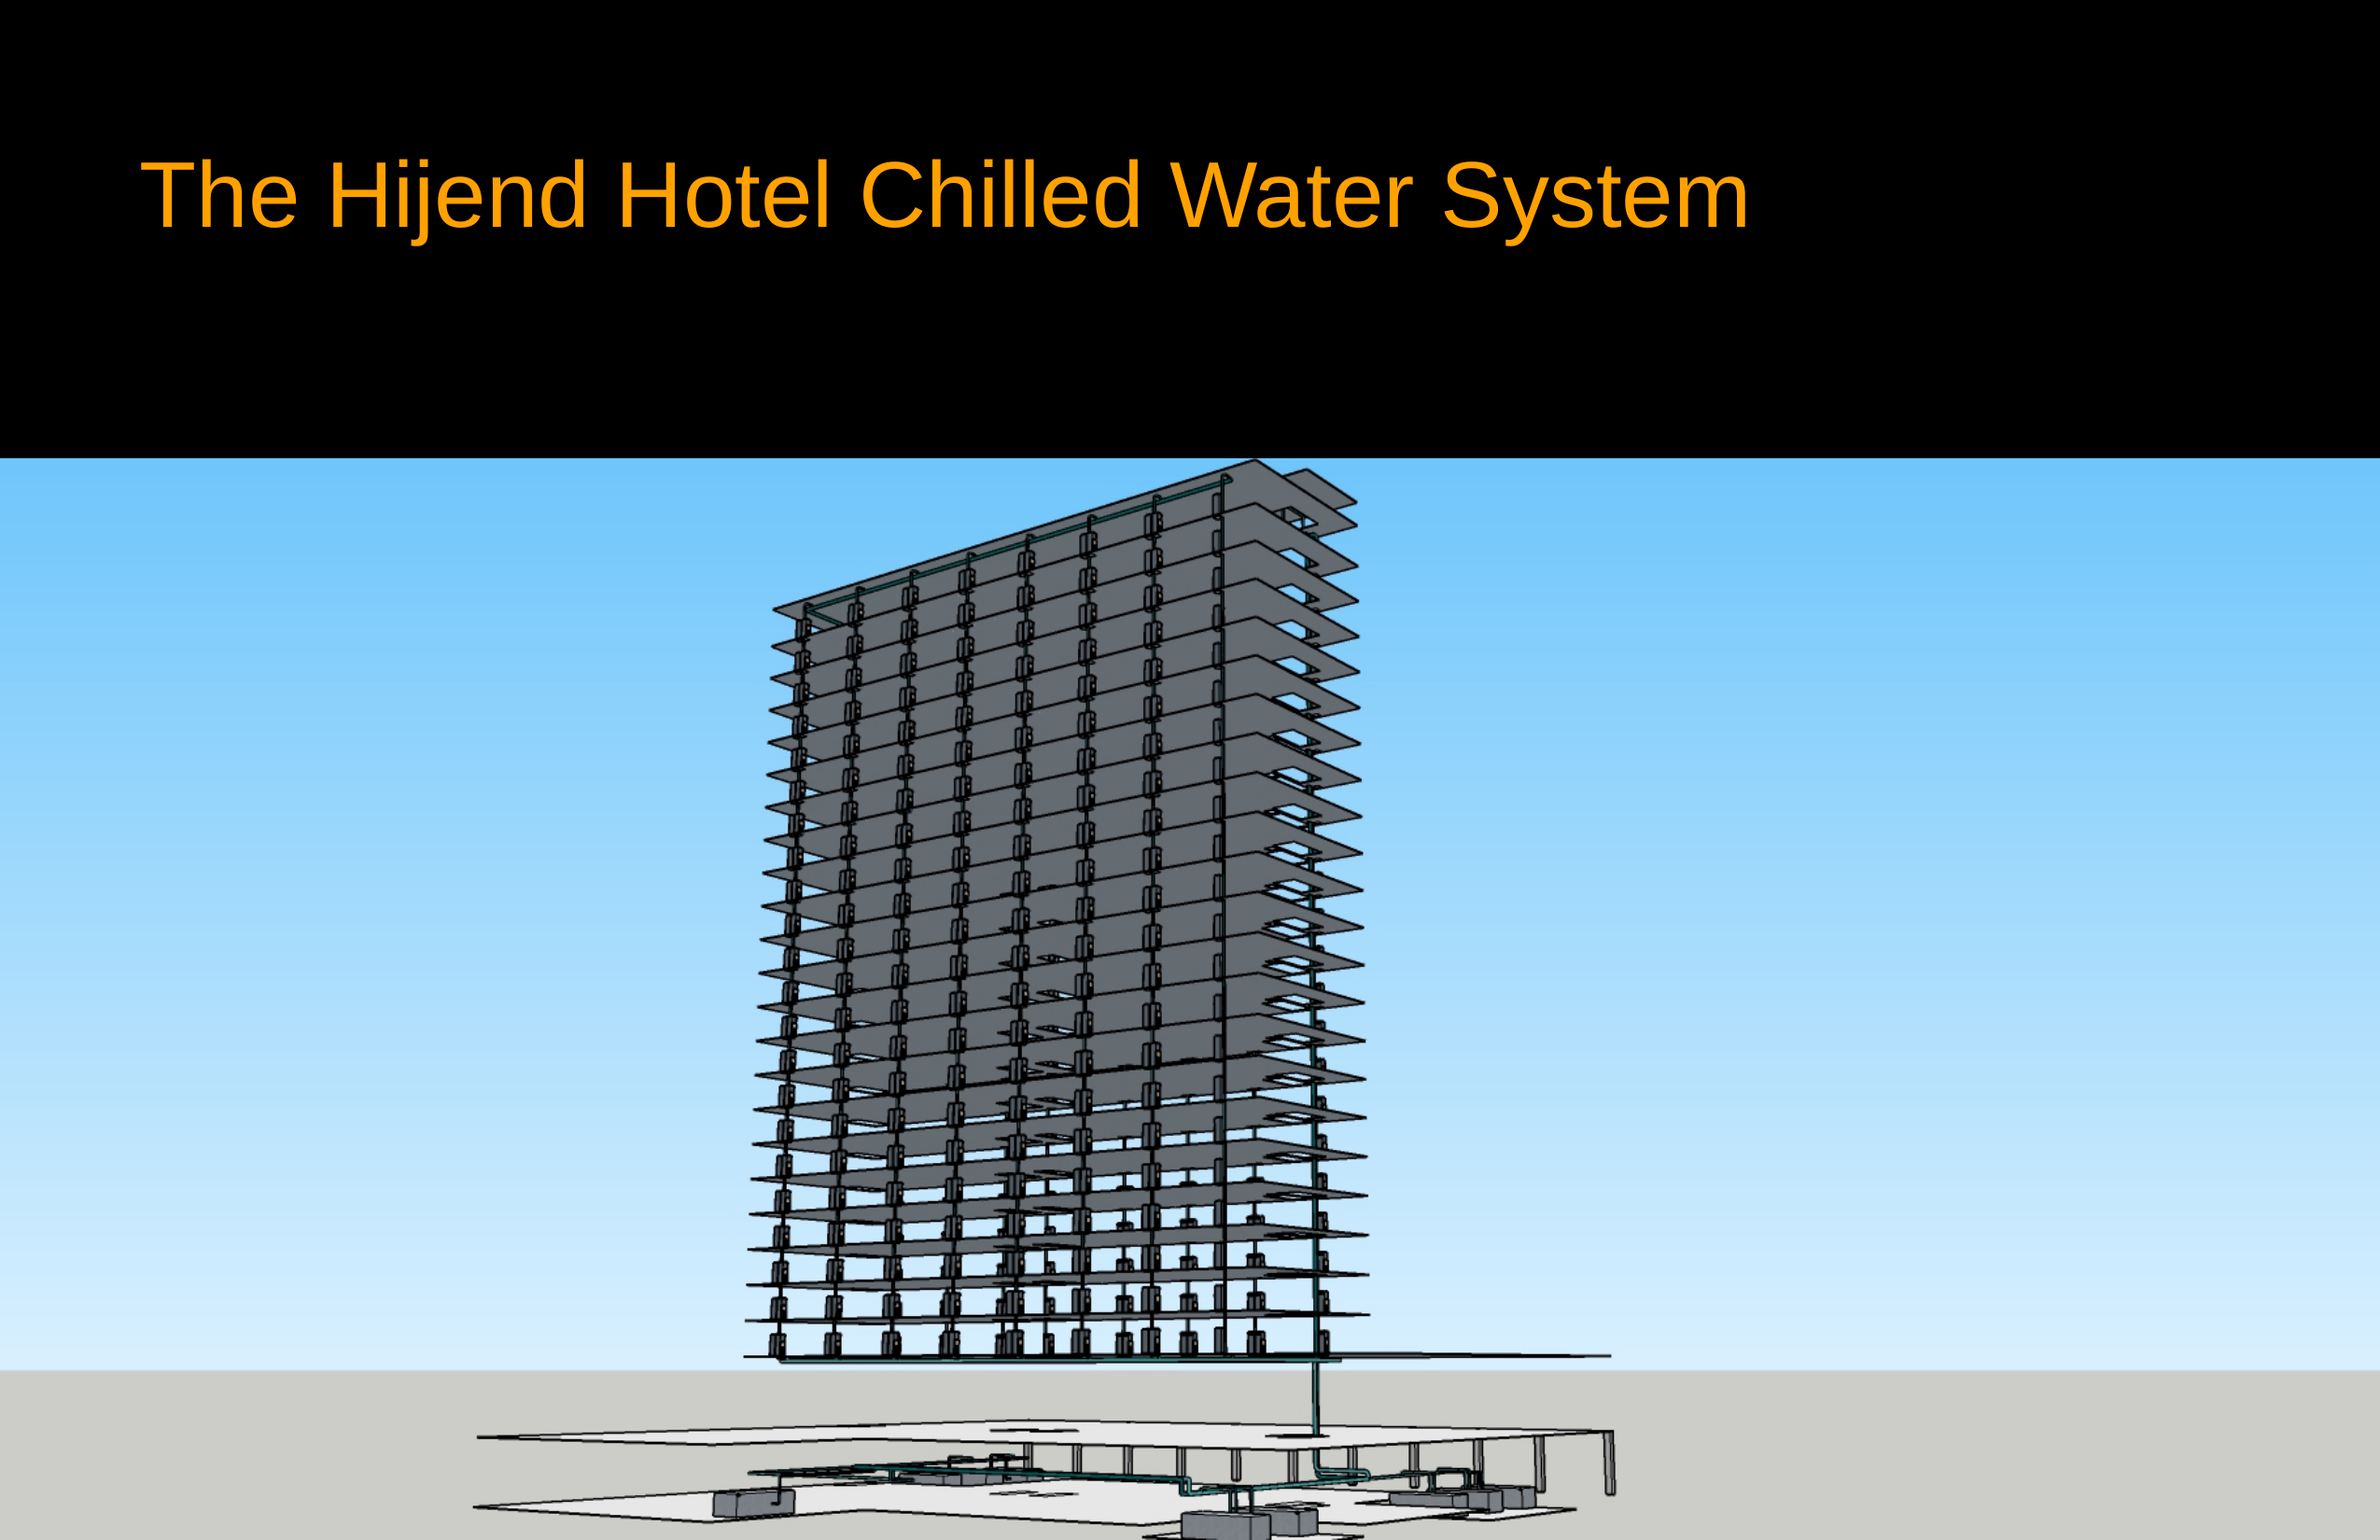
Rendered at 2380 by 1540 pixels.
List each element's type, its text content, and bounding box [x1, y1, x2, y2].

picture [0, 458, 2380, 1540]
title The Hijend Hotel Chilled Water System [119, 62, 2261, 319]
